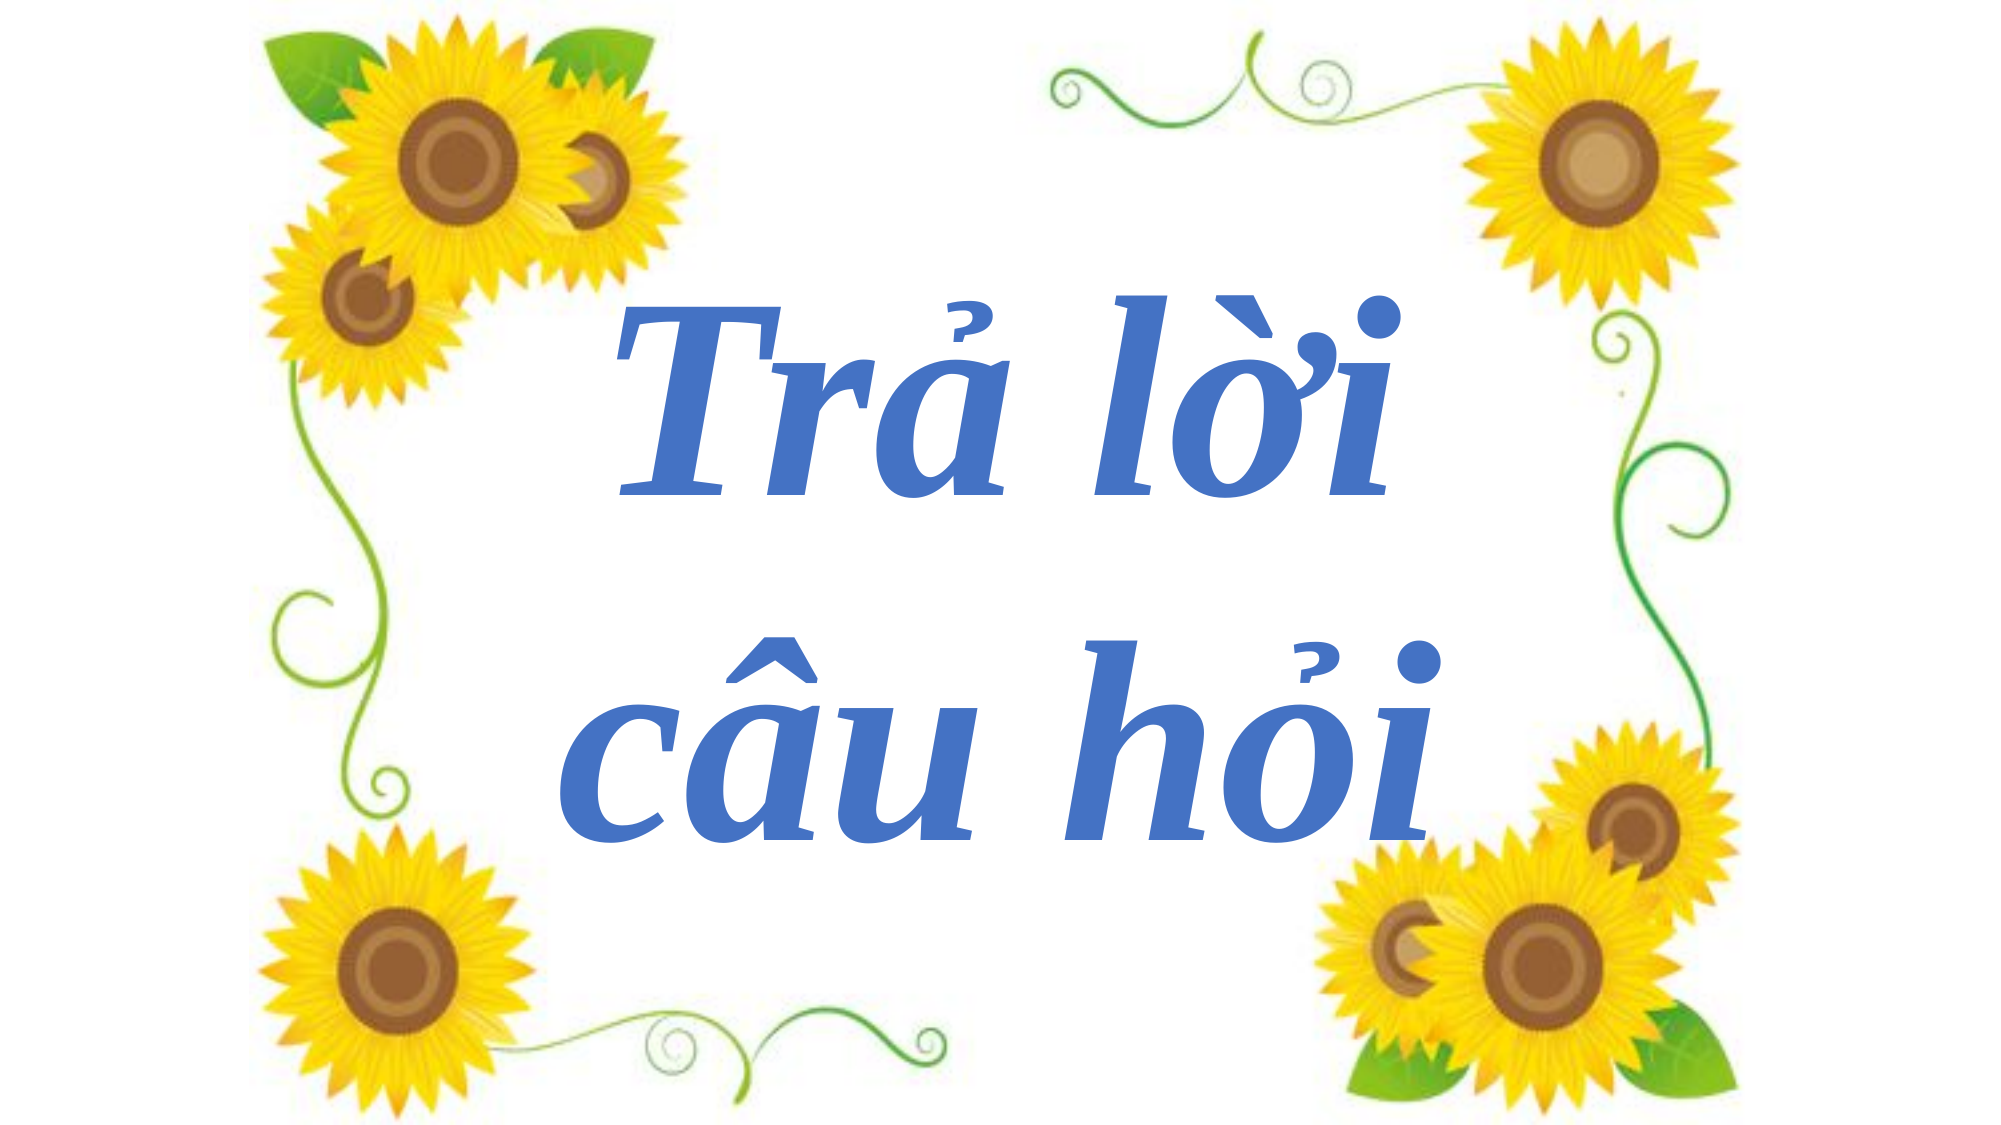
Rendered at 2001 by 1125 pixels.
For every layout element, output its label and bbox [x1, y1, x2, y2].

picture [249, 0, 1750, 1125]
